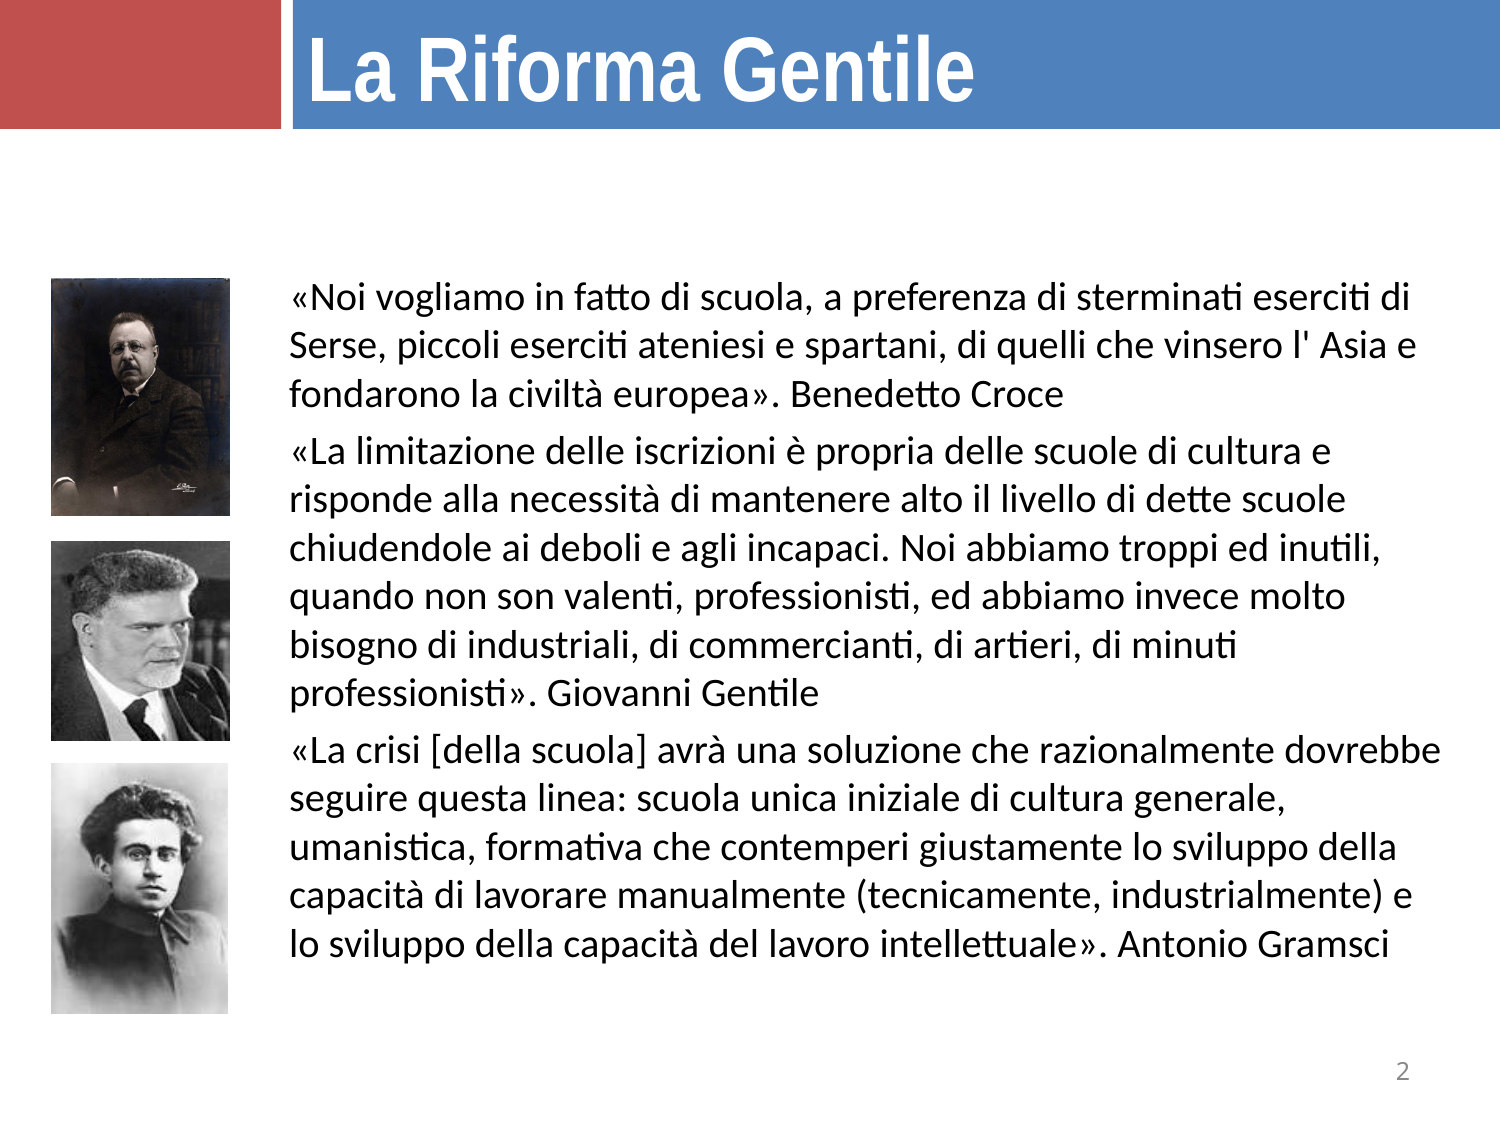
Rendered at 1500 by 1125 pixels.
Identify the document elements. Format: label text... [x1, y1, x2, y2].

list «Noi vogliamo in fatto di scuola, a preferenza di sterminati eserciti di Serse, piccoli eserciti ateniesi e spartani, di quelli che vinsero l' Asia e fondarono la civiltà europea». Benedetto Croce «La limitazione delle iscrizioni è propria delle scuole di cultura e risponde alla necessità di mantenere alto il livello di dette scuole chiudendole ai deboli e agli incapaci. Noi abbiamo troppi ed inutili, quando non son valenti, professionisti, ed abbiamo invece molto bisogno di industriali, di commercianti, di artieri, di minuti professionisti». Giovanni Gentile «La crisi [della scuola] avrà una soluzione che razionalmente dovrebbe seguire questa linea: scuola unica iniziale di cultura generale, umanistica, formativa che contemperi giustamente lo sviluppo della capacità di lavorare manualmente (tecnicamente, industrialmente) e lo sviluppo della capacità del lavoro intellettuale». Antonio Gramsci [274, 262, 1464, 1005]
picture [51, 763, 229, 1014]
slide_number 2 [1074, 1042, 1425, 1103]
picture [51, 278, 230, 516]
picture [51, 540, 230, 741]
text_box La Riforma Gentile [291, 0, 1500, 131]
text_box [0, 0, 283, 131]
